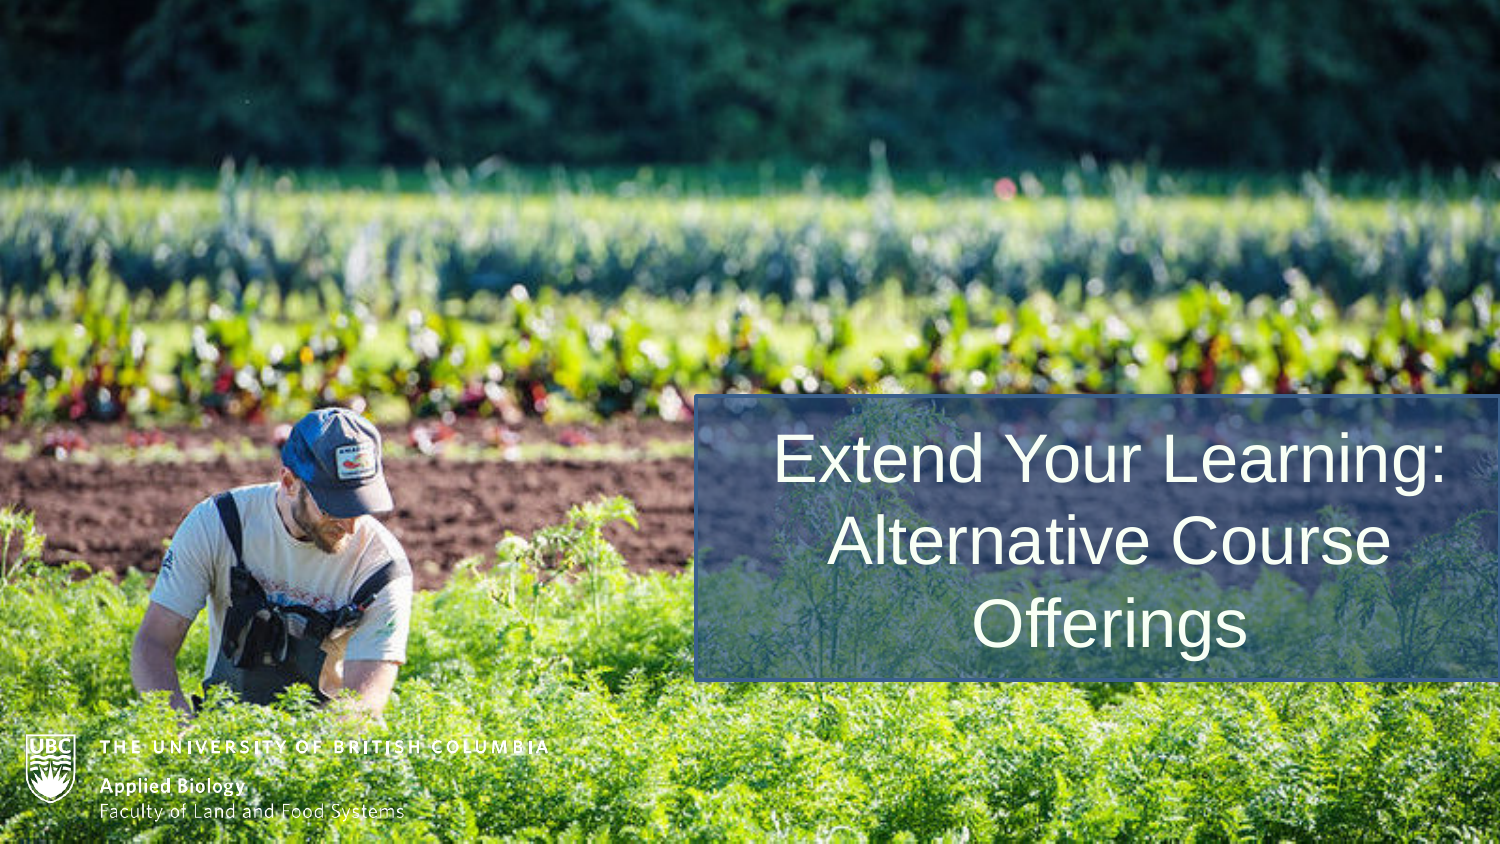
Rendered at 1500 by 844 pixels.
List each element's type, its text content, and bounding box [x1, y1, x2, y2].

picture [0, 0, 1500, 844]
title Extend Your Learning: Alternative Course Offerings [763, 493, 1458, 661]
text_box [694, 394, 1500, 682]
